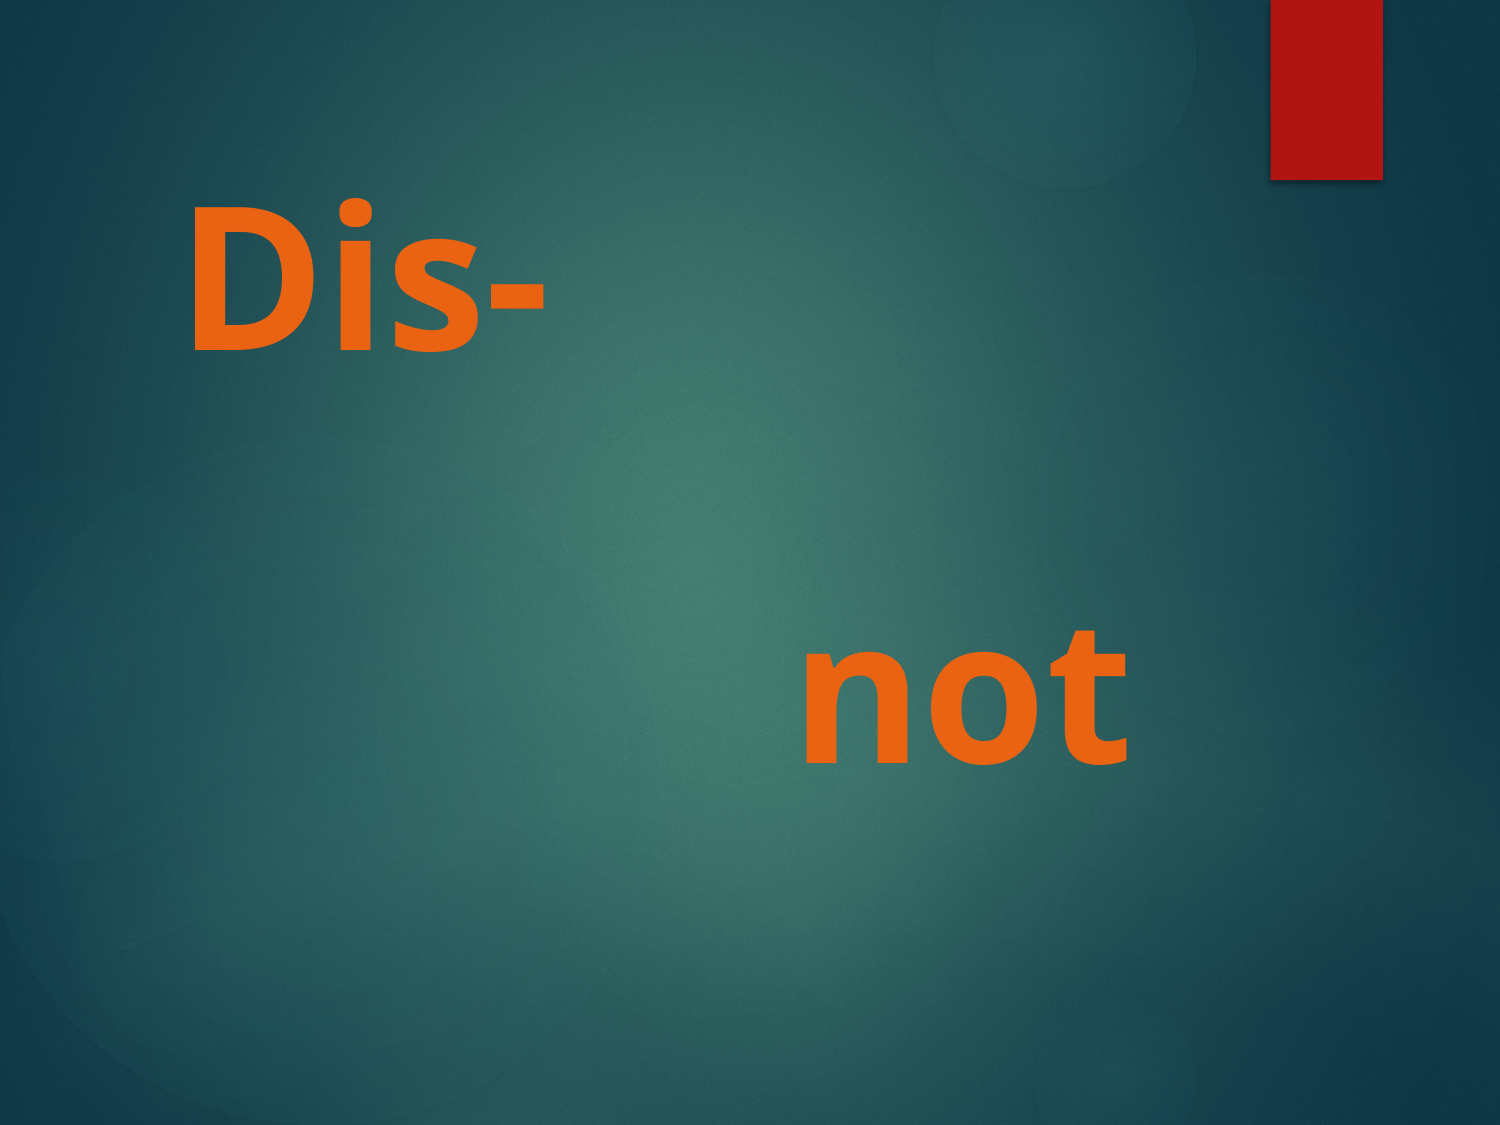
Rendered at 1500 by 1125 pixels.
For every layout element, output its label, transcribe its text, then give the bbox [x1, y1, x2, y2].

list Dis- [162, 0, 811, 580]
list not [776, 244, 1425, 863]
